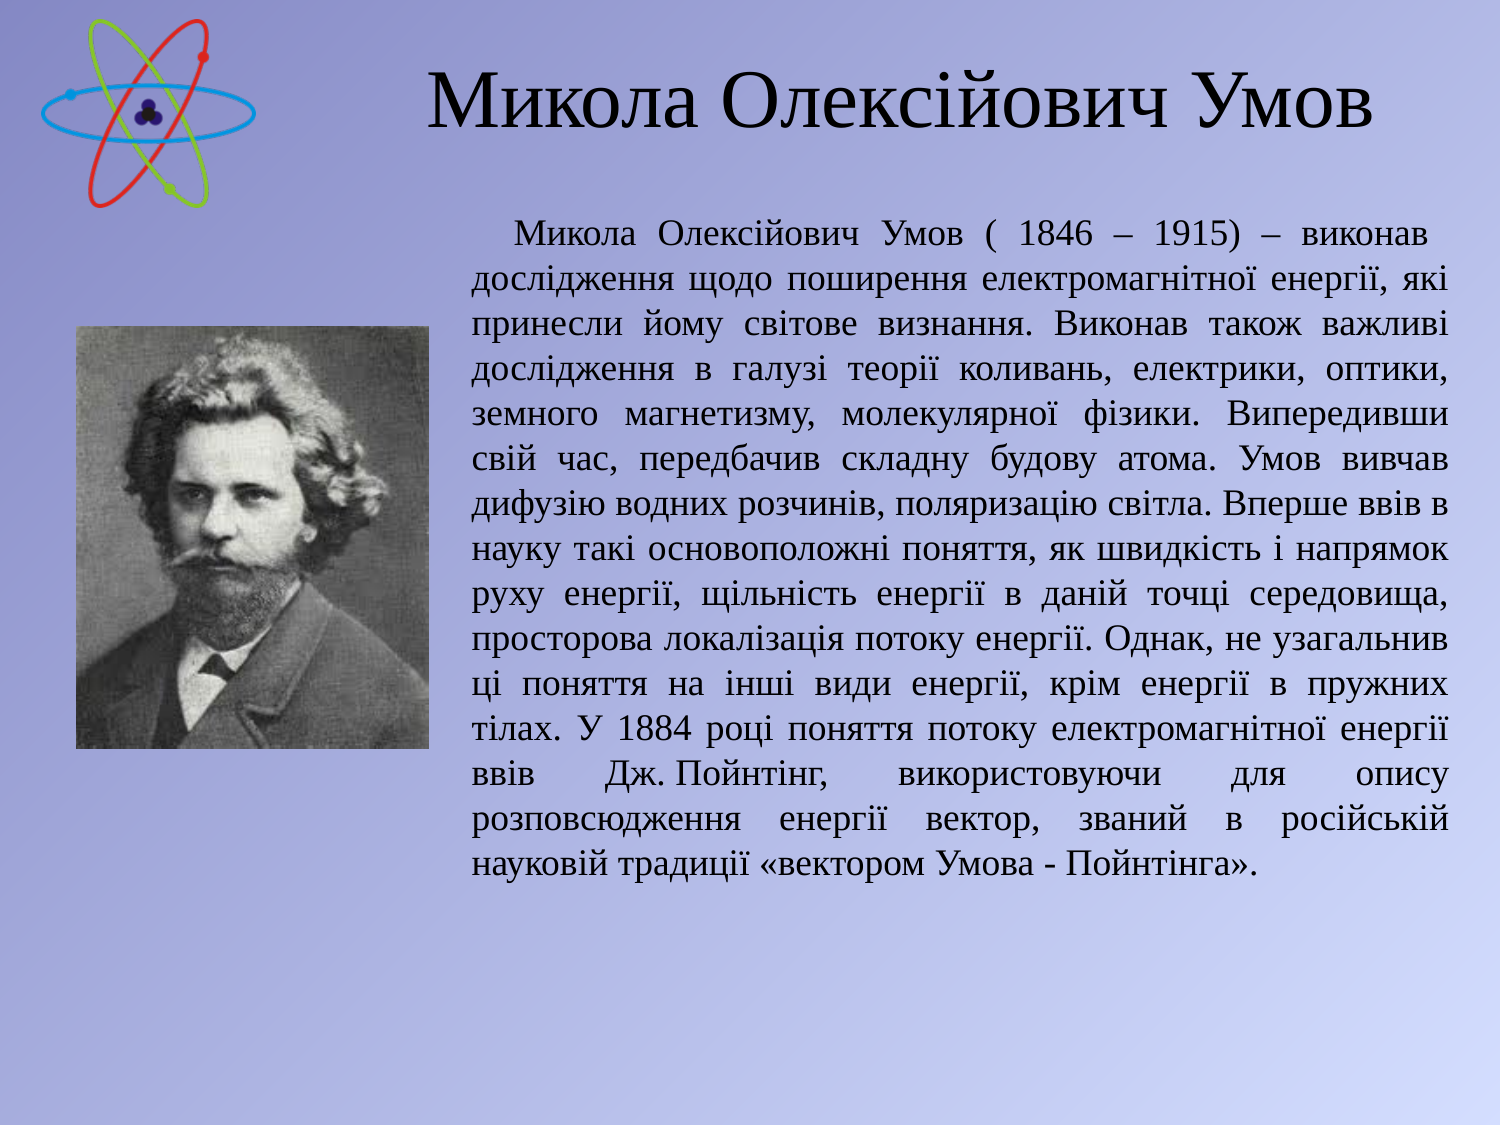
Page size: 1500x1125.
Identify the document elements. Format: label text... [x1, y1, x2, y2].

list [76, 325, 429, 749]
title Микола Олексійович Умов [260, 23, 1421, 166]
text_box Микола Олексійович Умов ( 1846 – 1915) – виконав дослідження щодо поширення електромагнітної енергії, які принесли йому світове визнання. Виконав також важливі дослідження в галузі теорії коливань, електрики, оптики, земного магнетизму, молекулярної фізики. Випередивши свій час, передбачив складну будову атома. Умов вивчав дифузію водних розчинів, поляризацію світла. Вперше ввів в науку такі основоположні поняття, як швидкість і напрямок руху енергії, щільність енергії в даній точці середовища, просторова локалізація потоку енергії. Однак, не узагальнив ці поняття на інші види енергії, крім енергії в пружних тілах. У 1884 році поняття потоку електромагнітної енергії ввів Дж. Пойнтінг, використовуючи для опису розповсюдження енергії вектор, званий в російській науковій традиції «вектором Умова - Пойнтінга». [456, 155, 1465, 891]
picture [41, 18, 256, 208]
